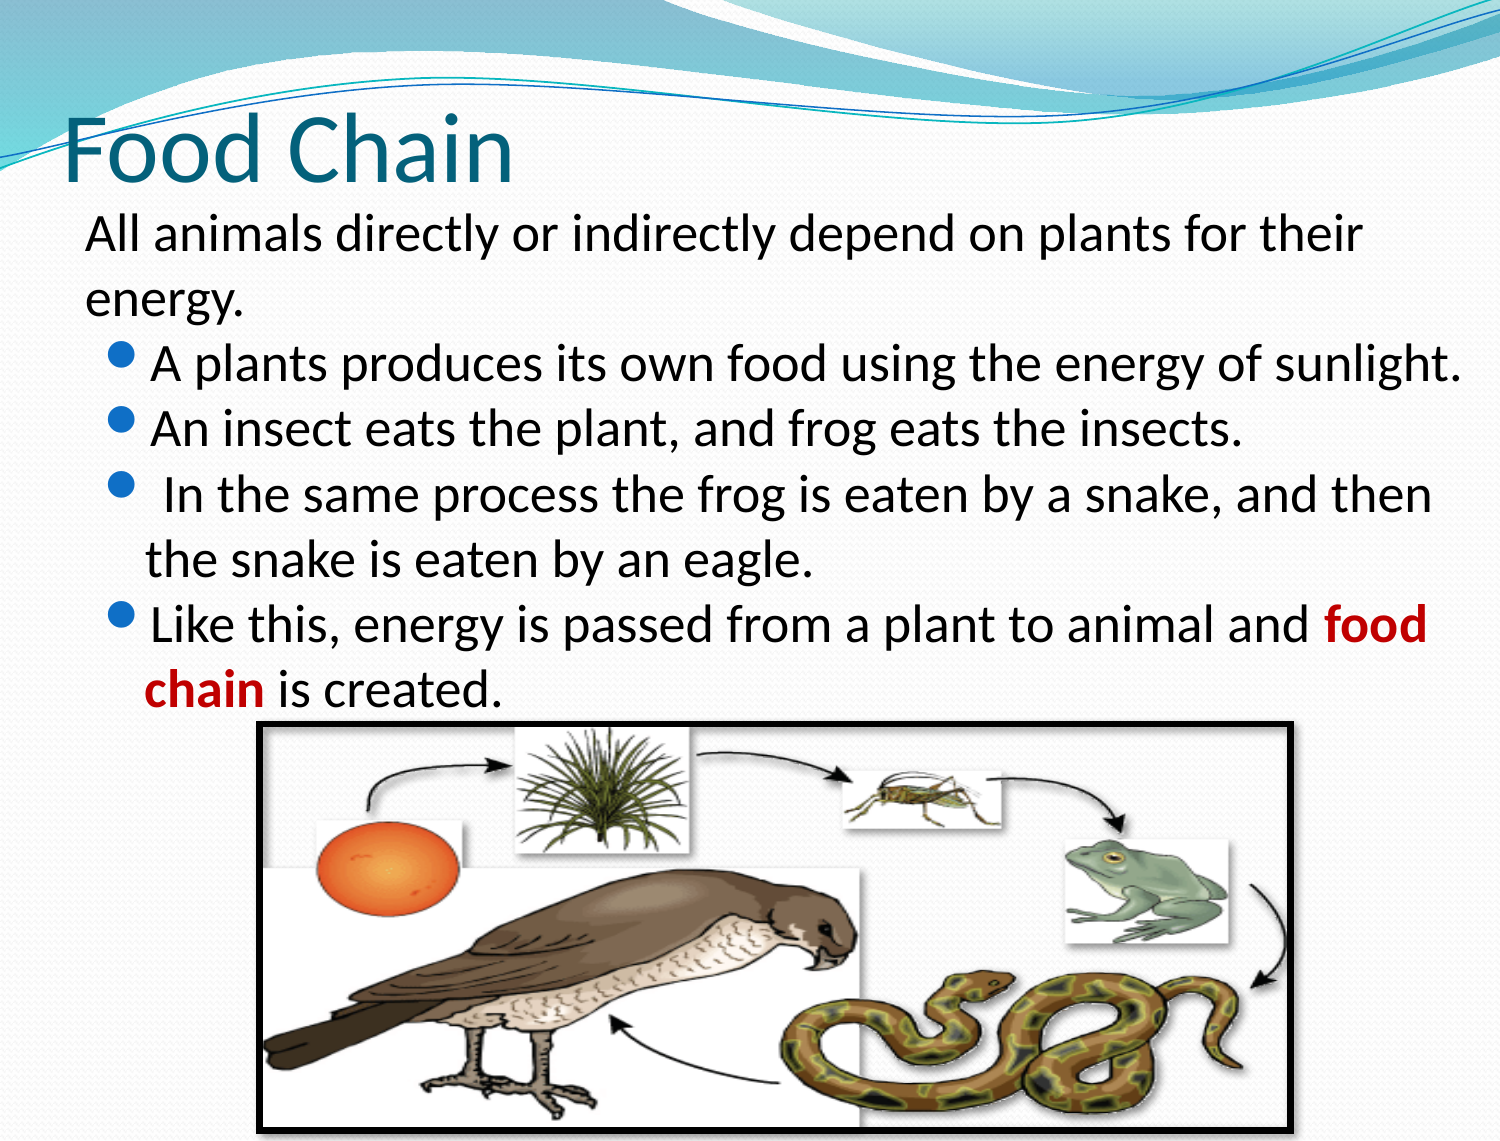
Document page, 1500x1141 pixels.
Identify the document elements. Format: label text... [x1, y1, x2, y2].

list All animals directly or indirectly depend on plants for their energy. A plants produces its own food using the energy of sunlight. An insect eats the plant, and frog eats the insects. In the same process the frog is eaten by a snake, and then the snake is eaten by an eagle. Like this, energy is passed from a plant to animal and food chain is created. [24, 190, 1500, 1141]
title Food Chain [62, 38, 1425, 190]
picture [262, 726, 1288, 1128]
